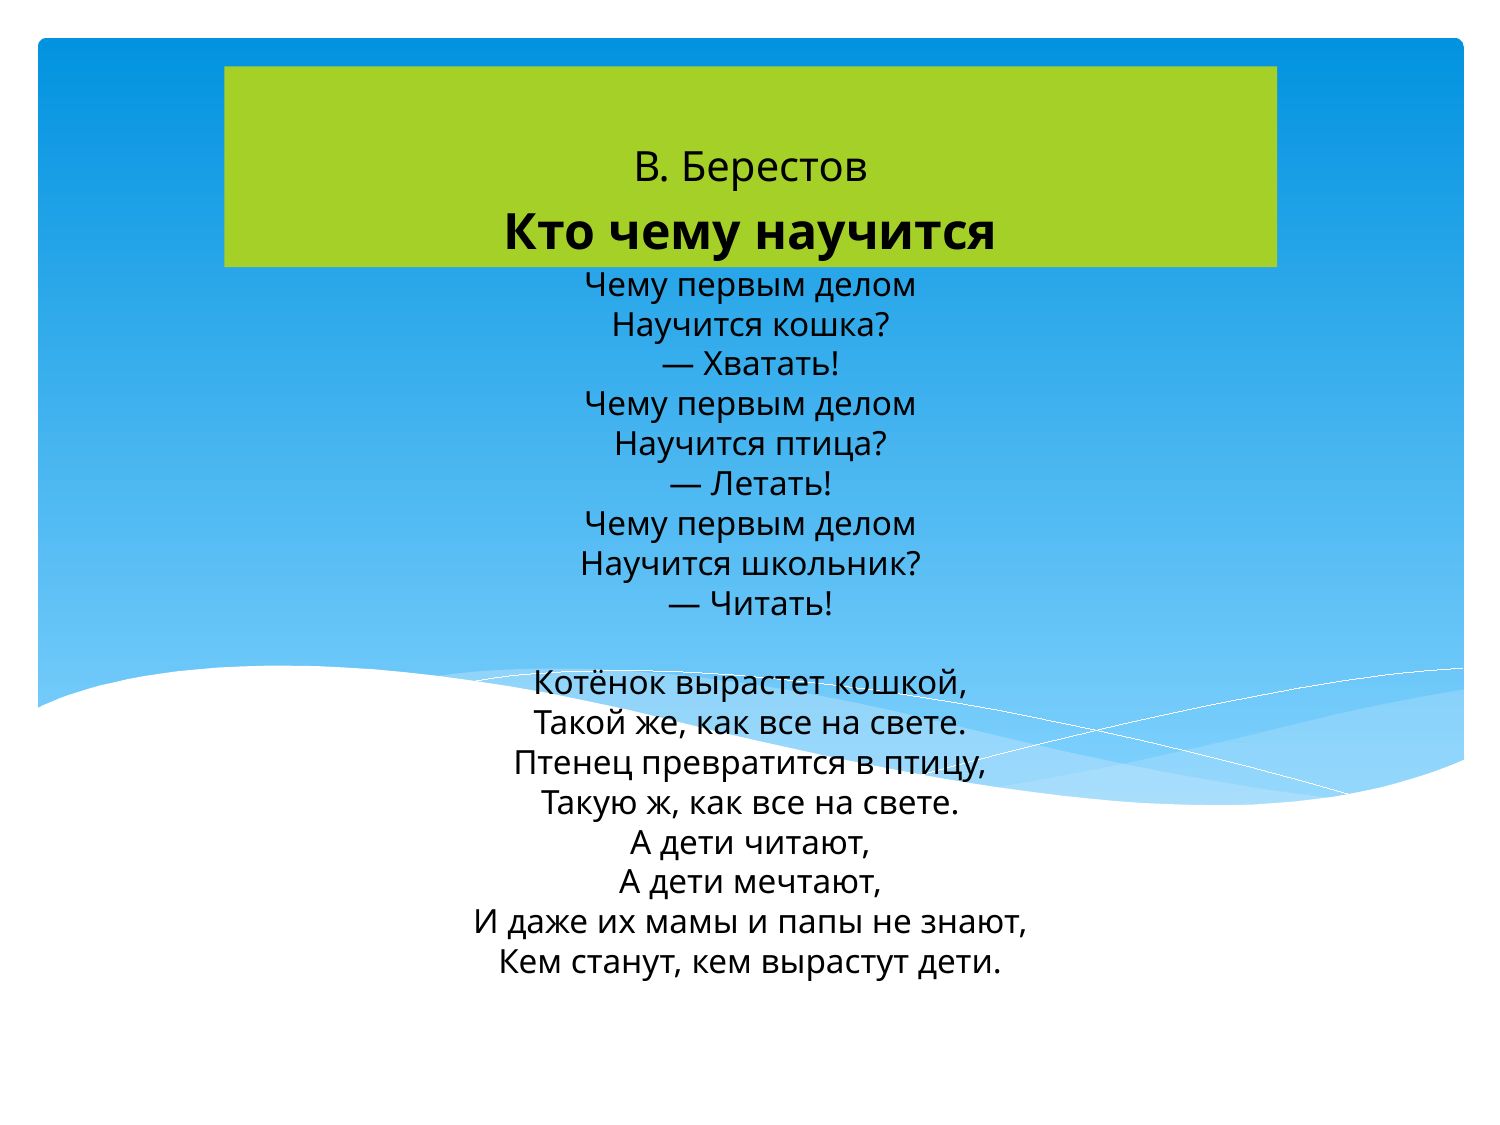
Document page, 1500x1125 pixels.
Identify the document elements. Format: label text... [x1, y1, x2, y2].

title Чему первым делом Научится кошка? — Хватать! Чему первым делом Научится птица? — Летать! Чему первым делом Научится школьник? — Читать! Котёнок вырастет кошкой, Такой же, как все на свете. Птенец превратится в птицу, Такую ж, как все на свете. А дети читают, А дети мечтают, И даже их мамы и папы не знают, Кем станут, кем вырастут дети. [113, 255, 1389, 1047]
list В. Берестов Кто чему научится [224, 66, 1278, 268]
